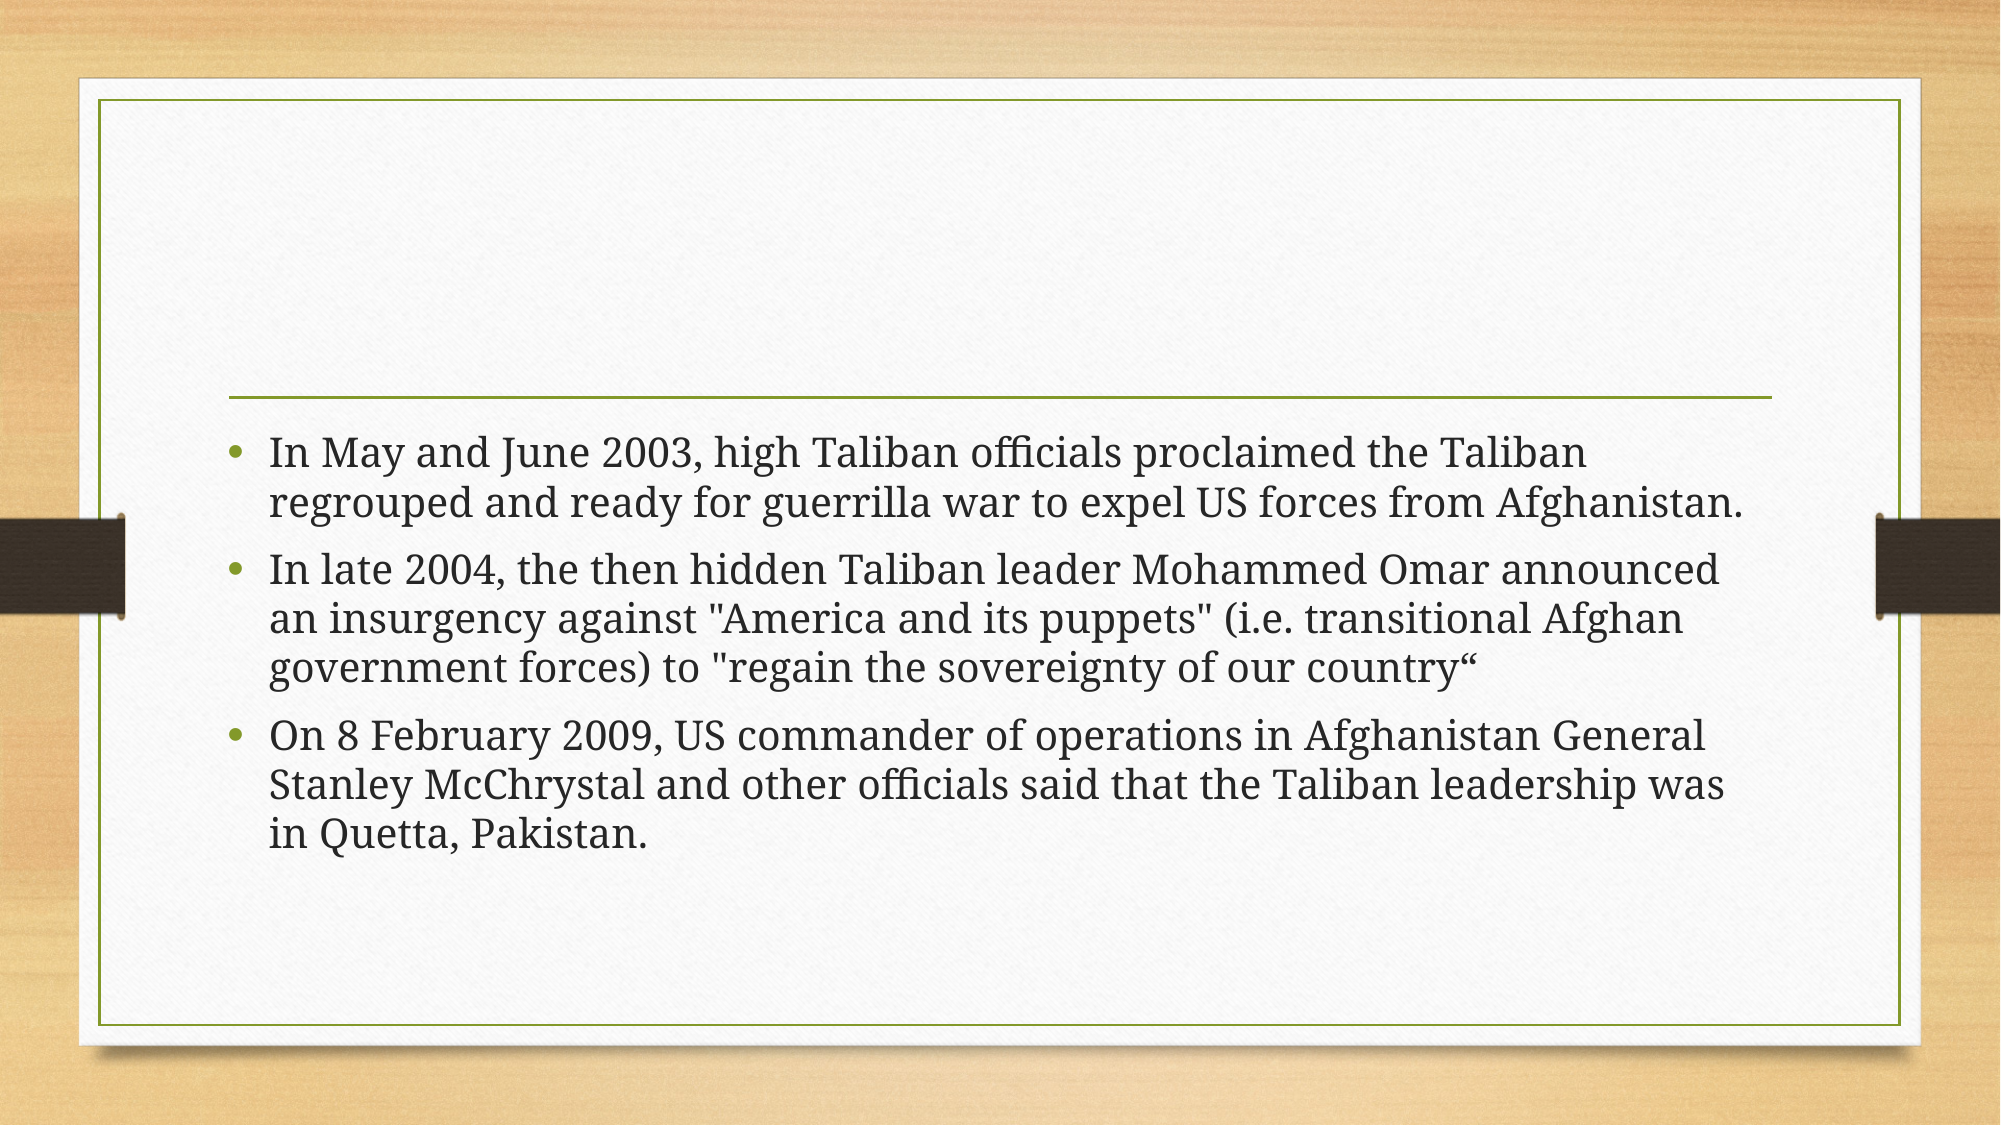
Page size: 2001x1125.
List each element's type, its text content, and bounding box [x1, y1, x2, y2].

picture [0, 0, 2001, 1125]
list In May and June 2003, high Taliban officials proclaimed the Taliban regrouped and ready for guerrilla war to expel US forces from Afghanistan. In late 2004, the then hidden Taliban leader Mohammed Omar announced an insurgency against "America and its puppets" (i.e. transitional Afghan government forces) to "regain the sovereignty of our country“ On 8 February 2009, US commander of operations in Afghanistan General Stanley McChrystal and other officials said that the Taliban leadership was in Quetta, Pakistan. [212, 419, 1788, 964]
